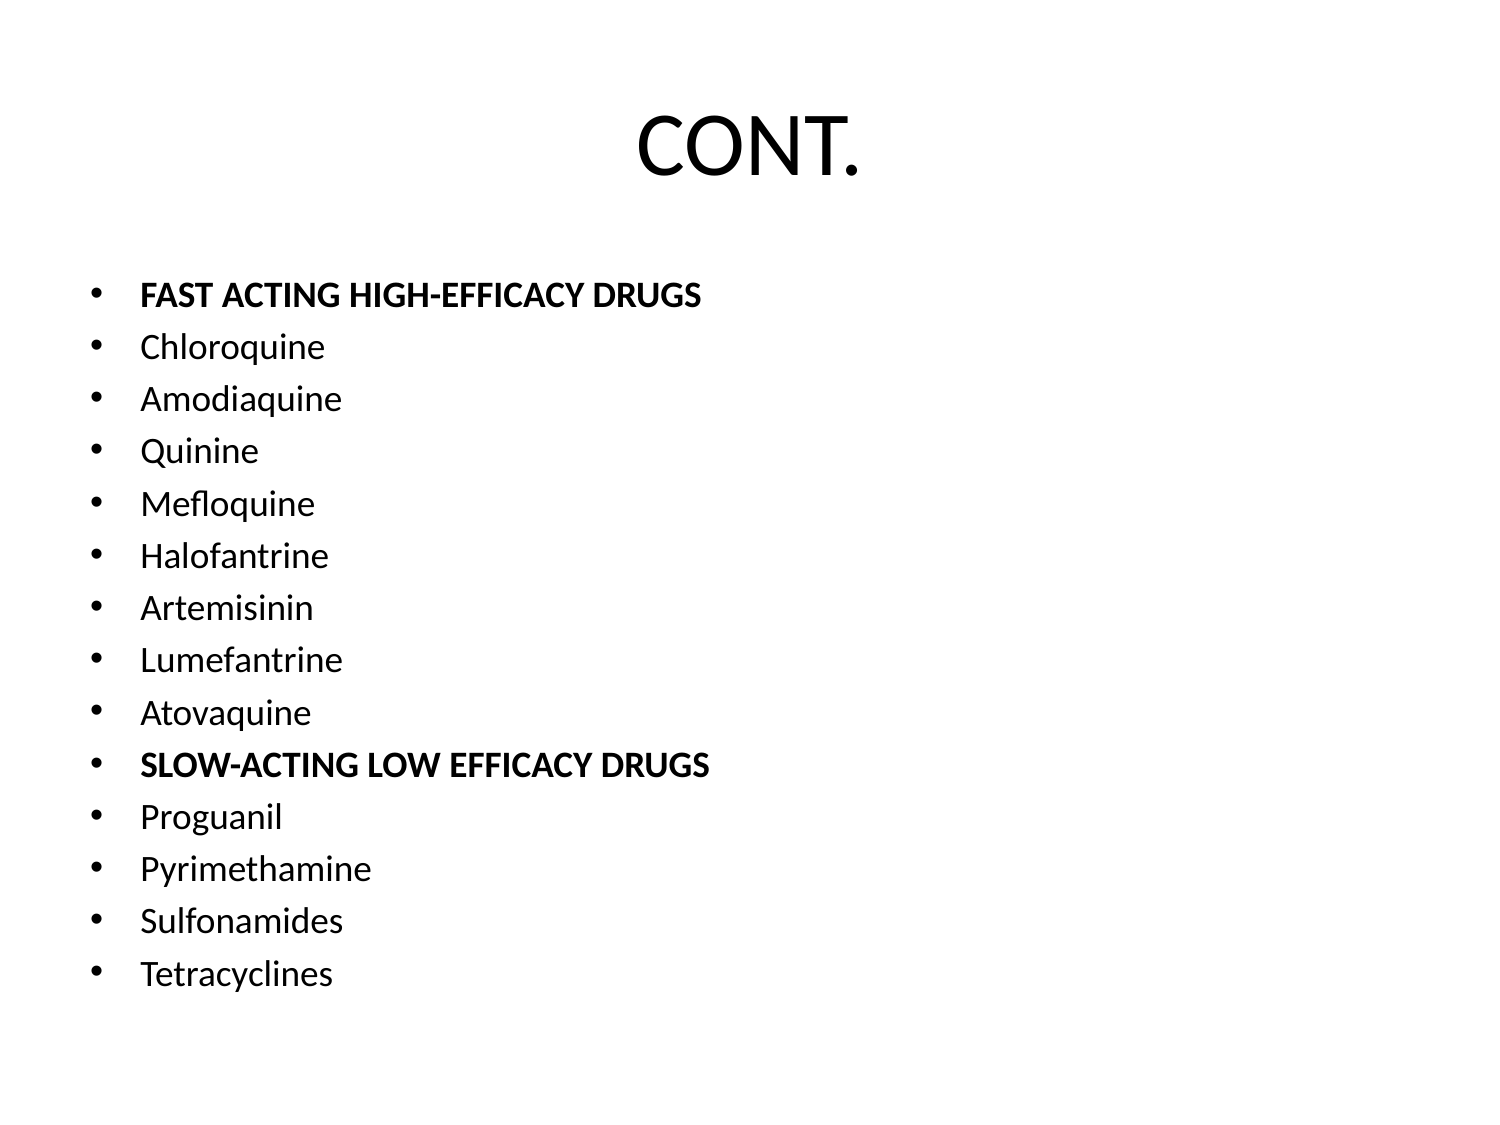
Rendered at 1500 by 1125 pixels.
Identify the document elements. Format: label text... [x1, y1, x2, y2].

title CONT. [75, 45, 1425, 233]
list FAST ACTING HIGH-EFFICACY DRUGS Chloroquine Amodiaquine Quinine Mefloquine Halofantrine Artemisinin Lumefantrine Atovaquine SLOW-ACTING LOW EFFICACY DRUGS Proguanil Pyrimethamine Sulfonamides Tetracyclines [75, 262, 1425, 1005]
